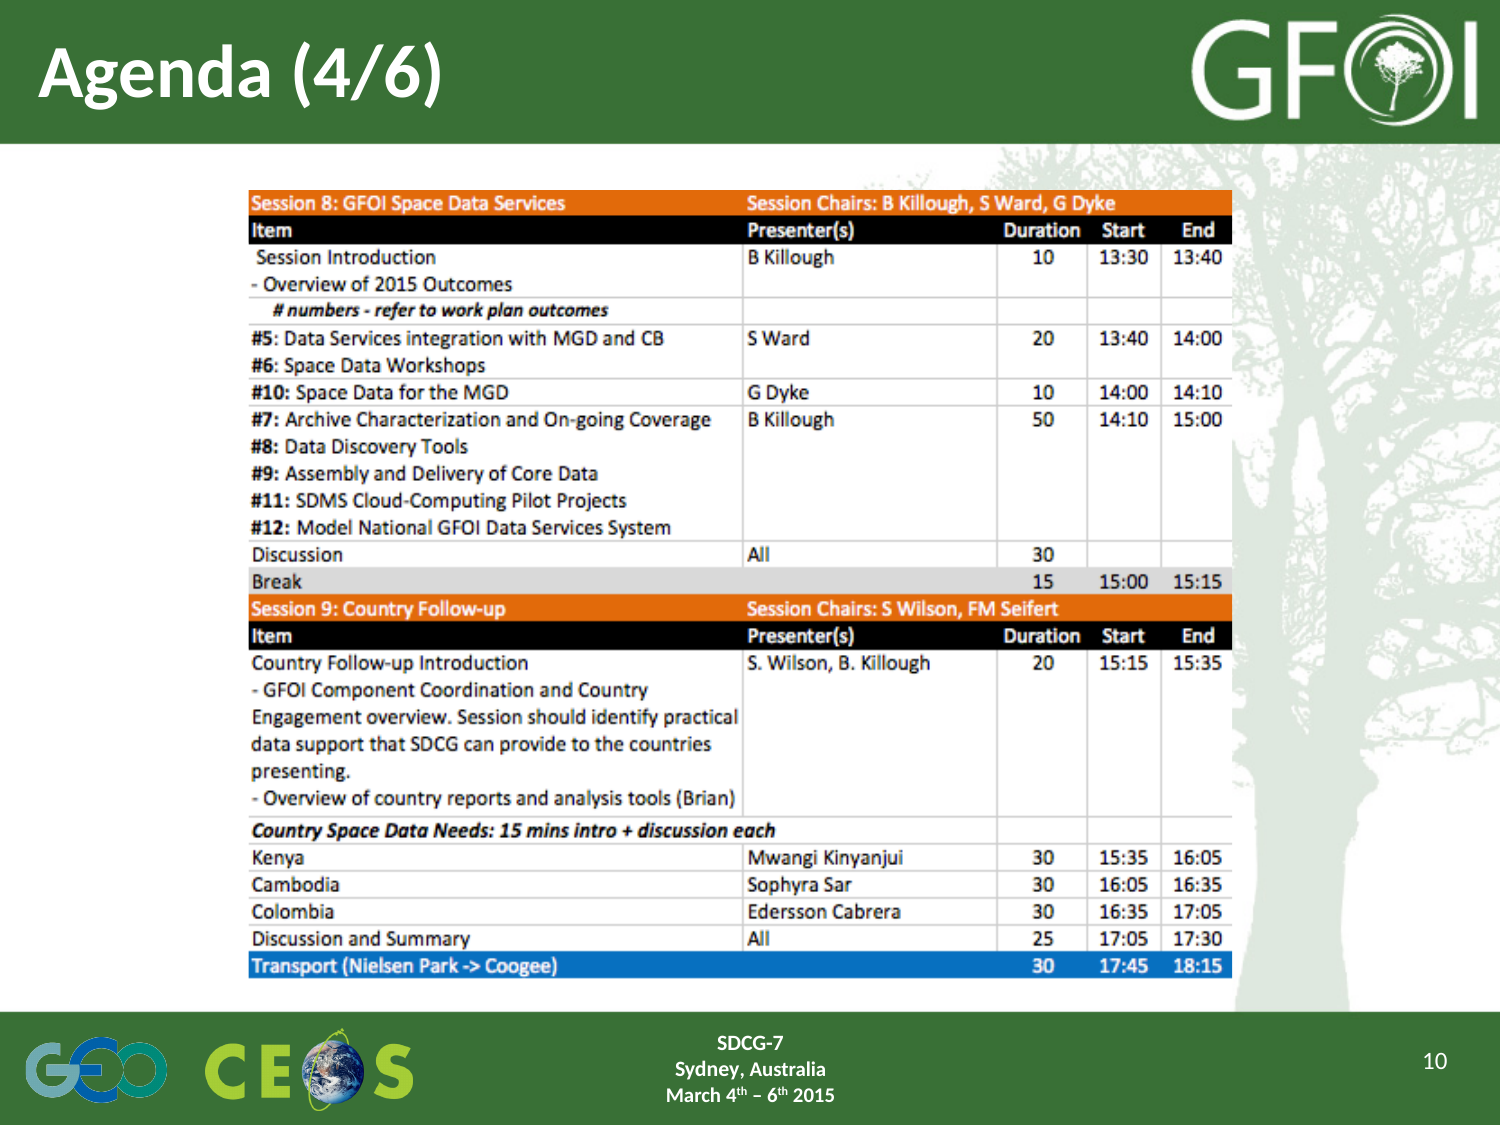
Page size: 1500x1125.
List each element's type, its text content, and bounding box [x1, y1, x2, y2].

title Agenda (4/6) [23, 14, 1009, 130]
picture [0, 0, 1500, 1125]
slide_number 10 [1392, 1037, 1477, 1098]
footer SDCG-7 Sydney, Australia March 4th – 6th 2015 [643, 1021, 858, 1115]
